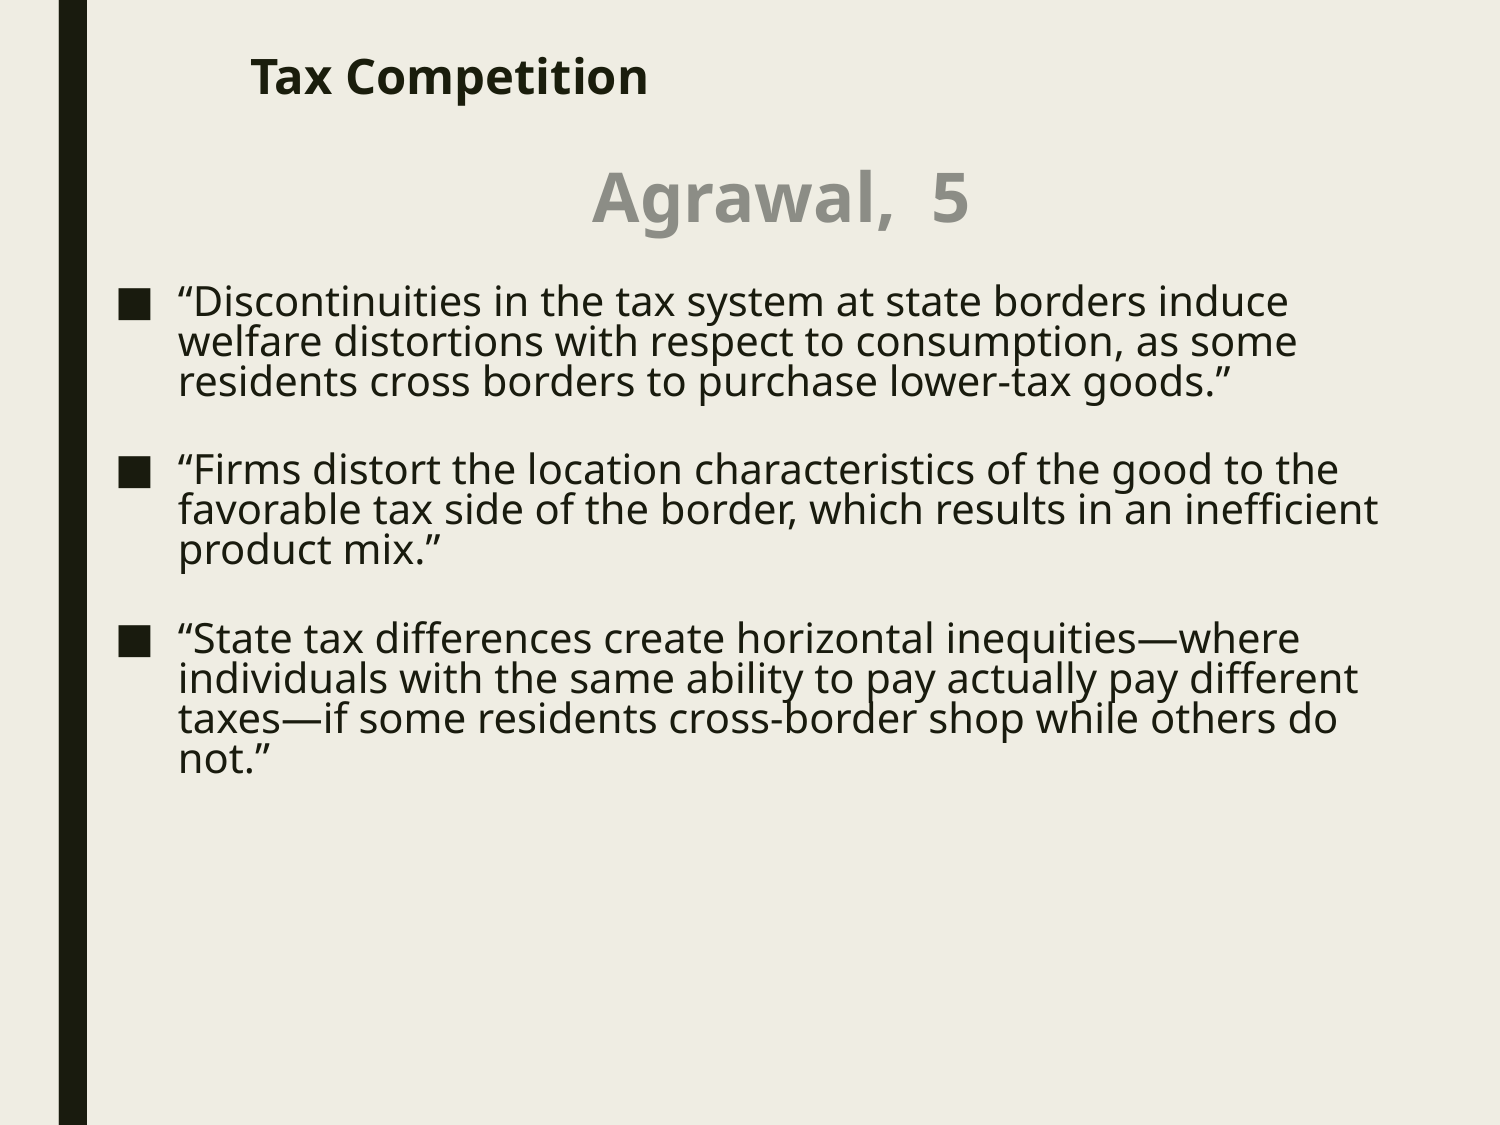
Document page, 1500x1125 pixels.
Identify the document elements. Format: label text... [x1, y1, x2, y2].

list Agrawal, 5 “Discontinuities in the tax system at state borders induce welfare distortions with respect to consumption, as some residents cross borders to purchase lower-tax goods.” “Firms distort the location characteristics of the good to the favorable tax side of the border, which results in an inefficient product mix.” “State tax differences create horizontal inequities—where individuals with the same ability to pay actually pay different taxes—if some residents cross-border shop while others do not.” [99, 153, 1450, 1038]
title Tax Competition [235, 45, 1466, 113]
